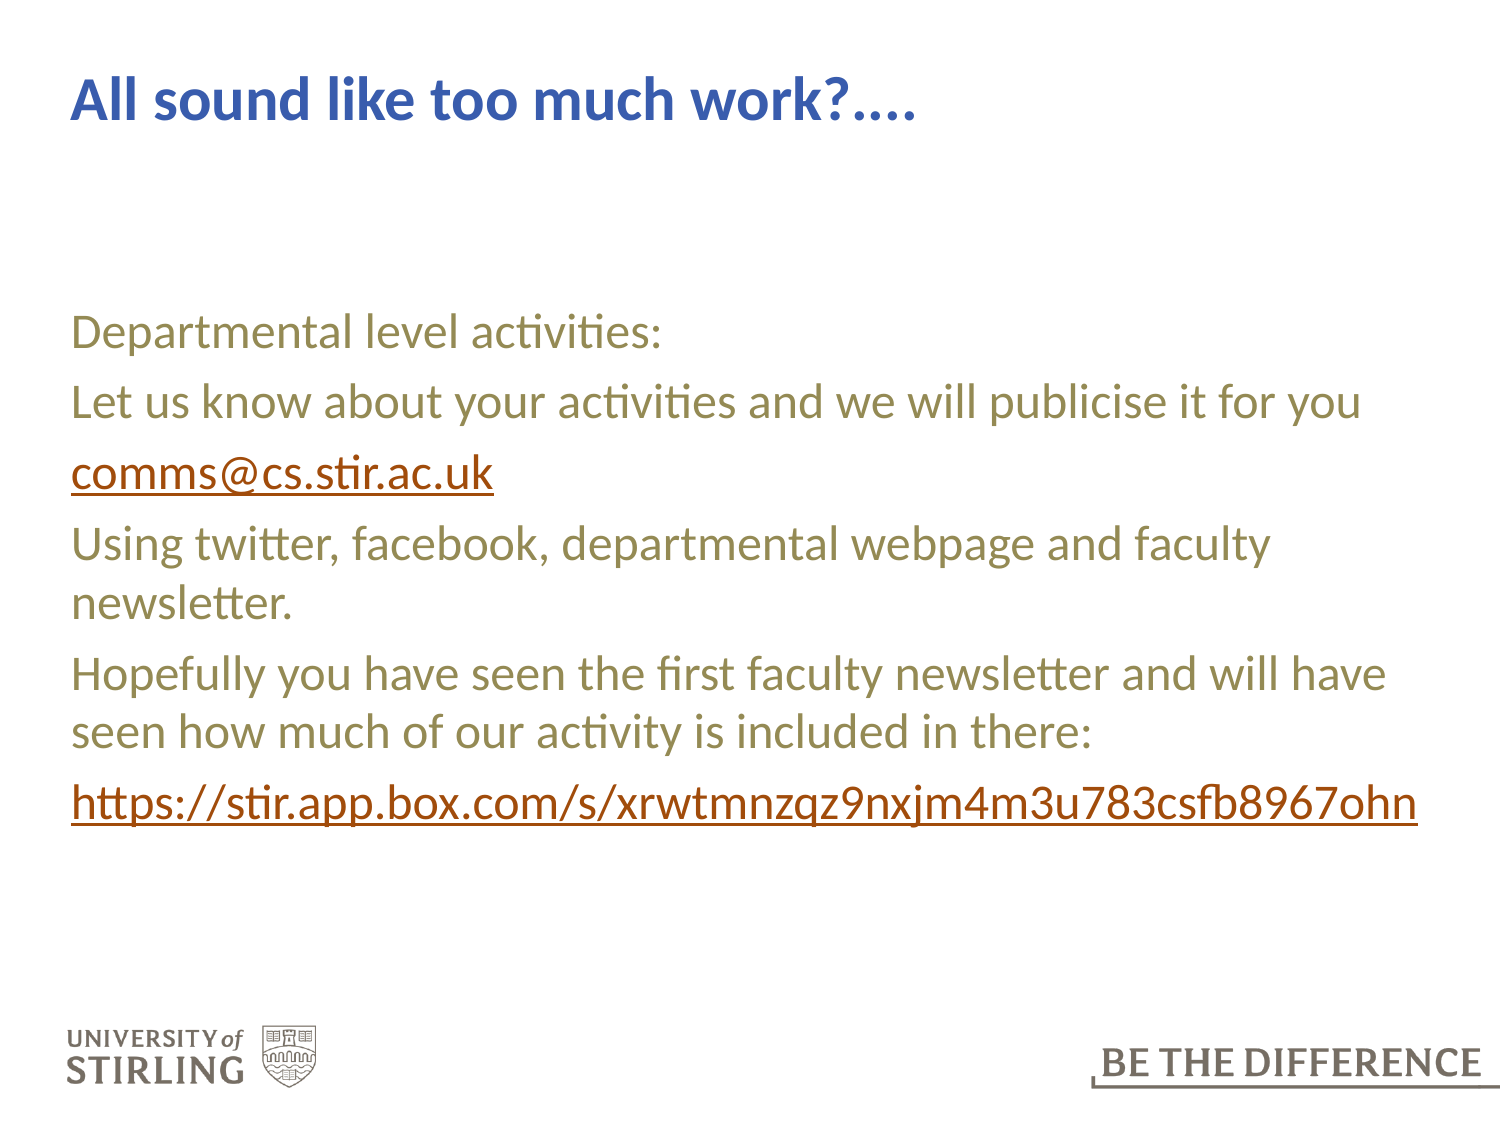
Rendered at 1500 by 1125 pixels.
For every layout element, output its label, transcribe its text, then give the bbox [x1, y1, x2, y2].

title All sound like too much work?.... [70, 70, 1430, 290]
list Departmental level activities: Let us know about your activities and we will publicise it for you comms@cs.stir.ac.uk Using twitter, facebook, departmental webpage and faculty newsletter. Hopefully you have seen the first faculty newsletter and will have seen how much of our activity is included in there: https://stir.app.box.com/s/xrwtmnzqz9nxjm4m3u783csfb8967ohn [70, 299, 1430, 979]
picture [63, 1022, 320, 1090]
picture [1090, 1045, 1500, 1094]
